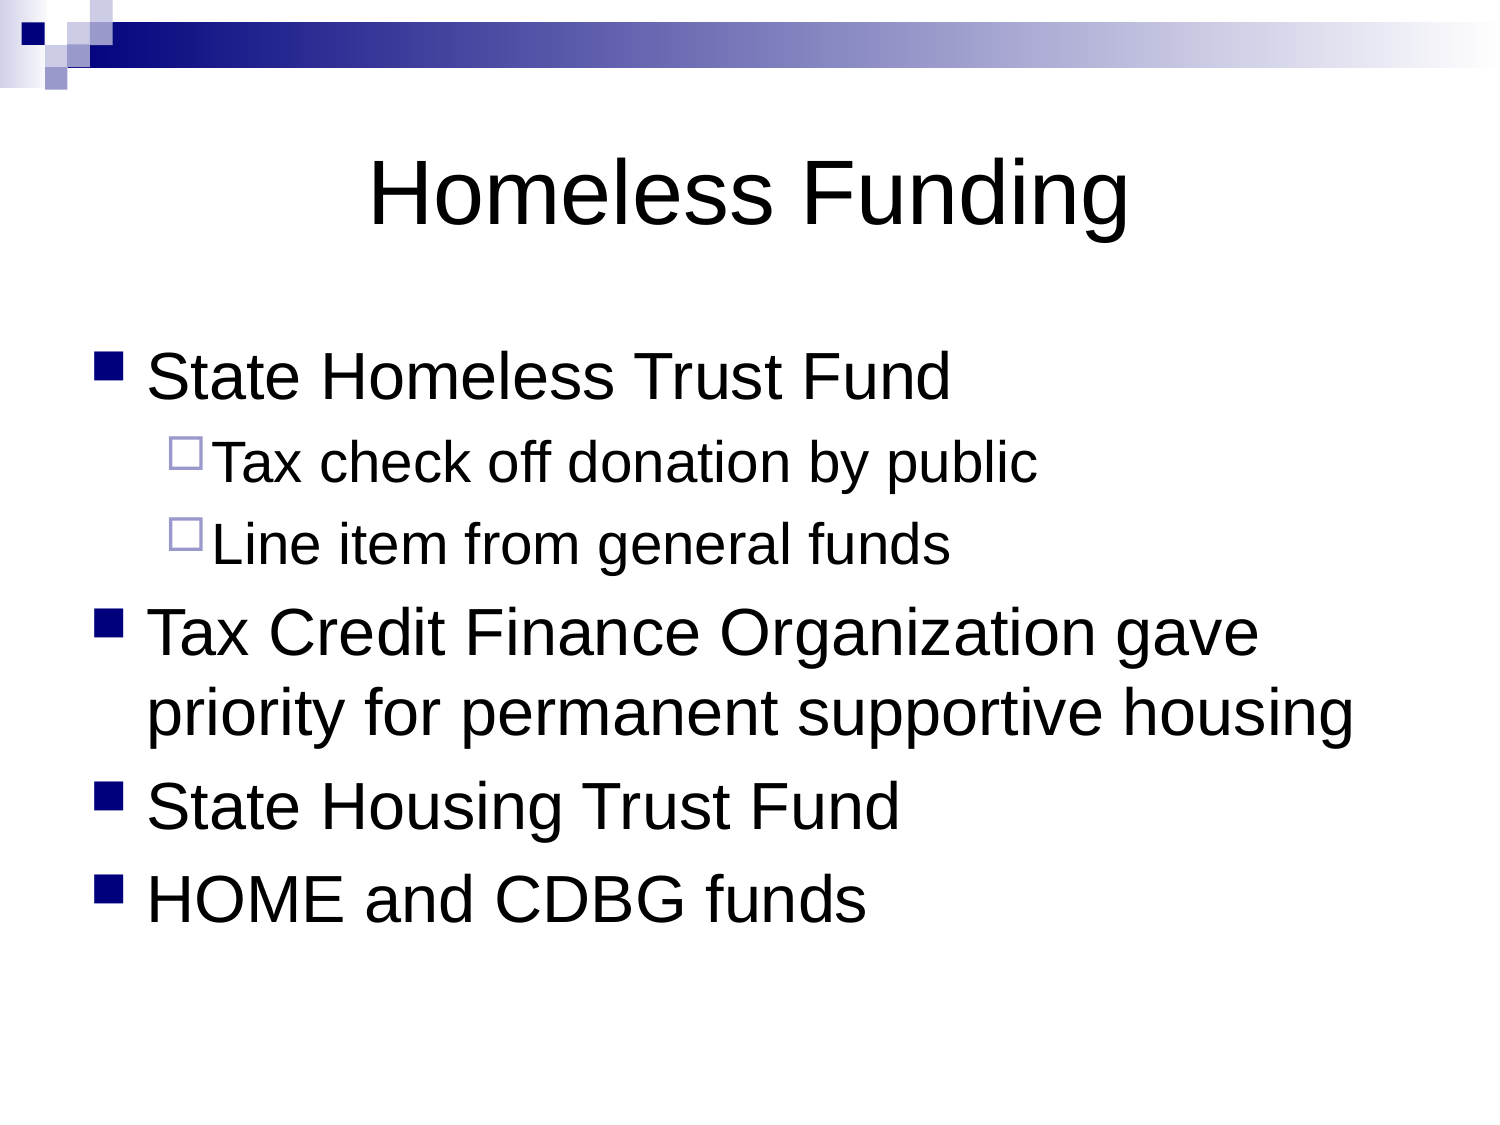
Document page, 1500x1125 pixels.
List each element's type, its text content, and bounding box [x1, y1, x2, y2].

title Homeless Funding [74, 74, 1426, 301]
list State Homeless Trust Fund Tax check off donation by public Line item from general funds Tax Credit Finance Organization gave priority for permanent supportive housing State Housing Trust Fund HOME and CDBG funds [74, 324, 1426, 963]
